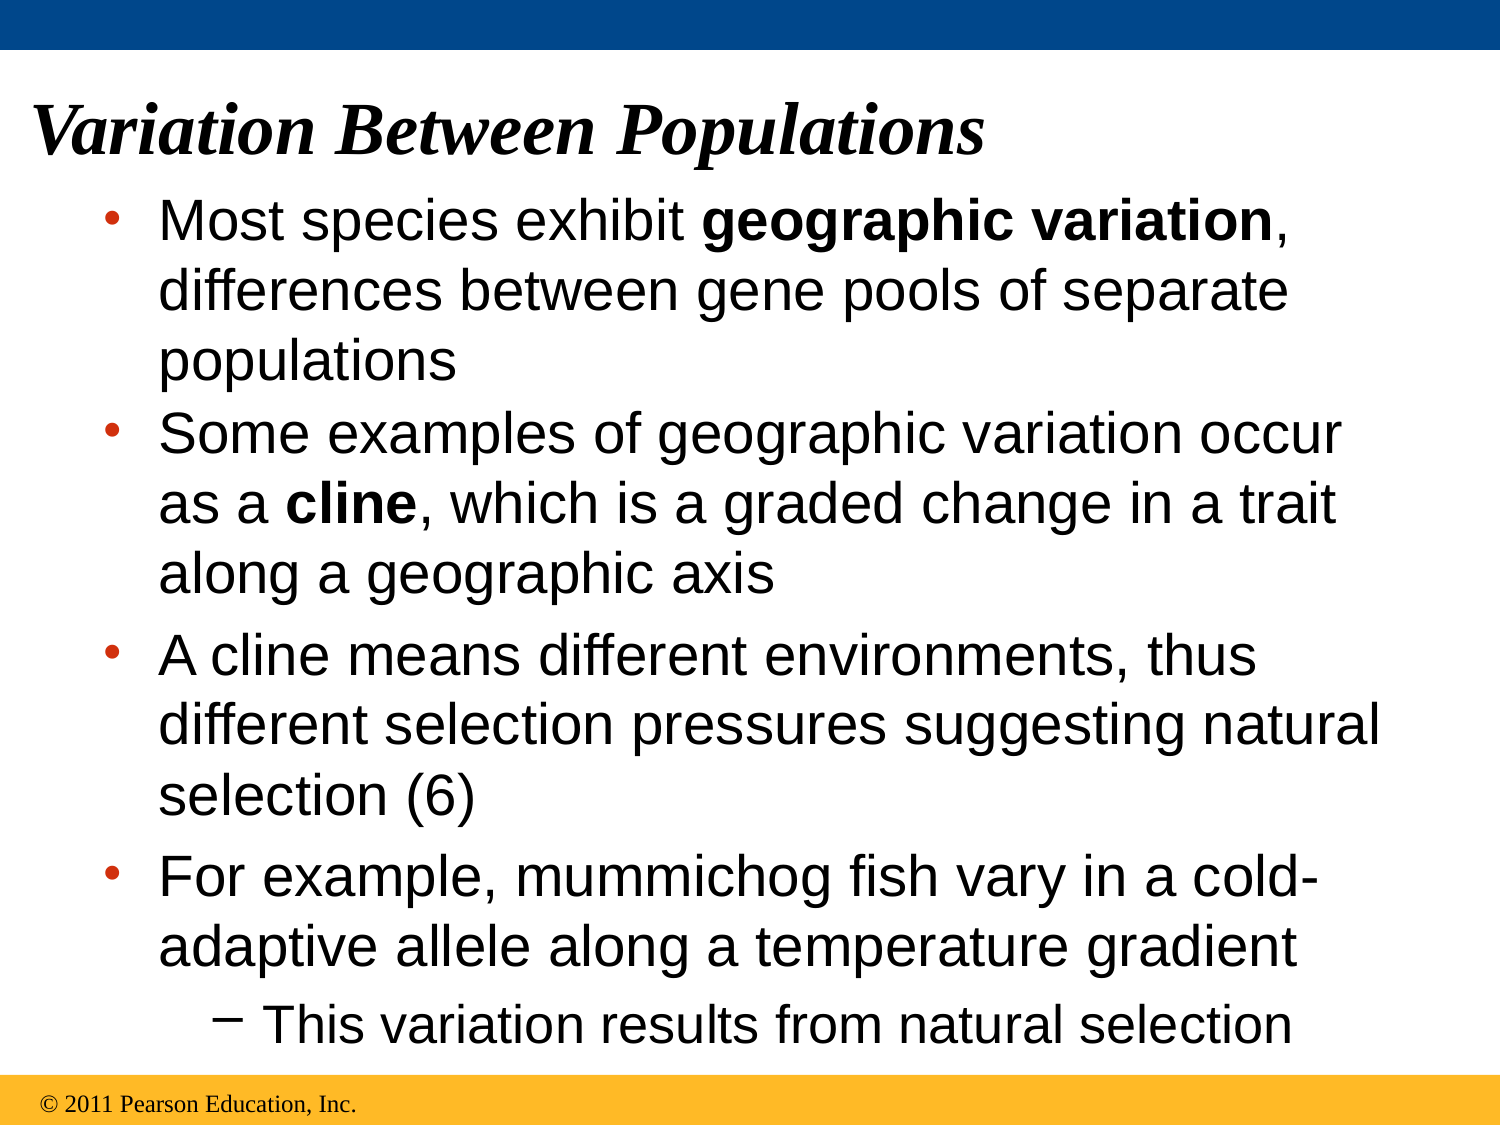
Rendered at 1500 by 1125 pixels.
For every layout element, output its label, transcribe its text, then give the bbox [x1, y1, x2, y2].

text_box Some examples of geographic variation occur as a cline, which is a graded change in a trait along a geographic axis A cline means different environments, thus different selection pressures suggesting natural selection (6) For example, mummichog fish vary in a cold-adaptive allele along a temperature gradient This variation results from natural selection [87, 387, 1413, 1027]
text_box [0, 0, 1500, 50]
title Variation Between Populations [14, 83, 1415, 167]
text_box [0, 1074, 1500, 1125]
list Most species exhibit geographic variation, differences between gene pools of separate populations [87, 174, 1401, 387]
